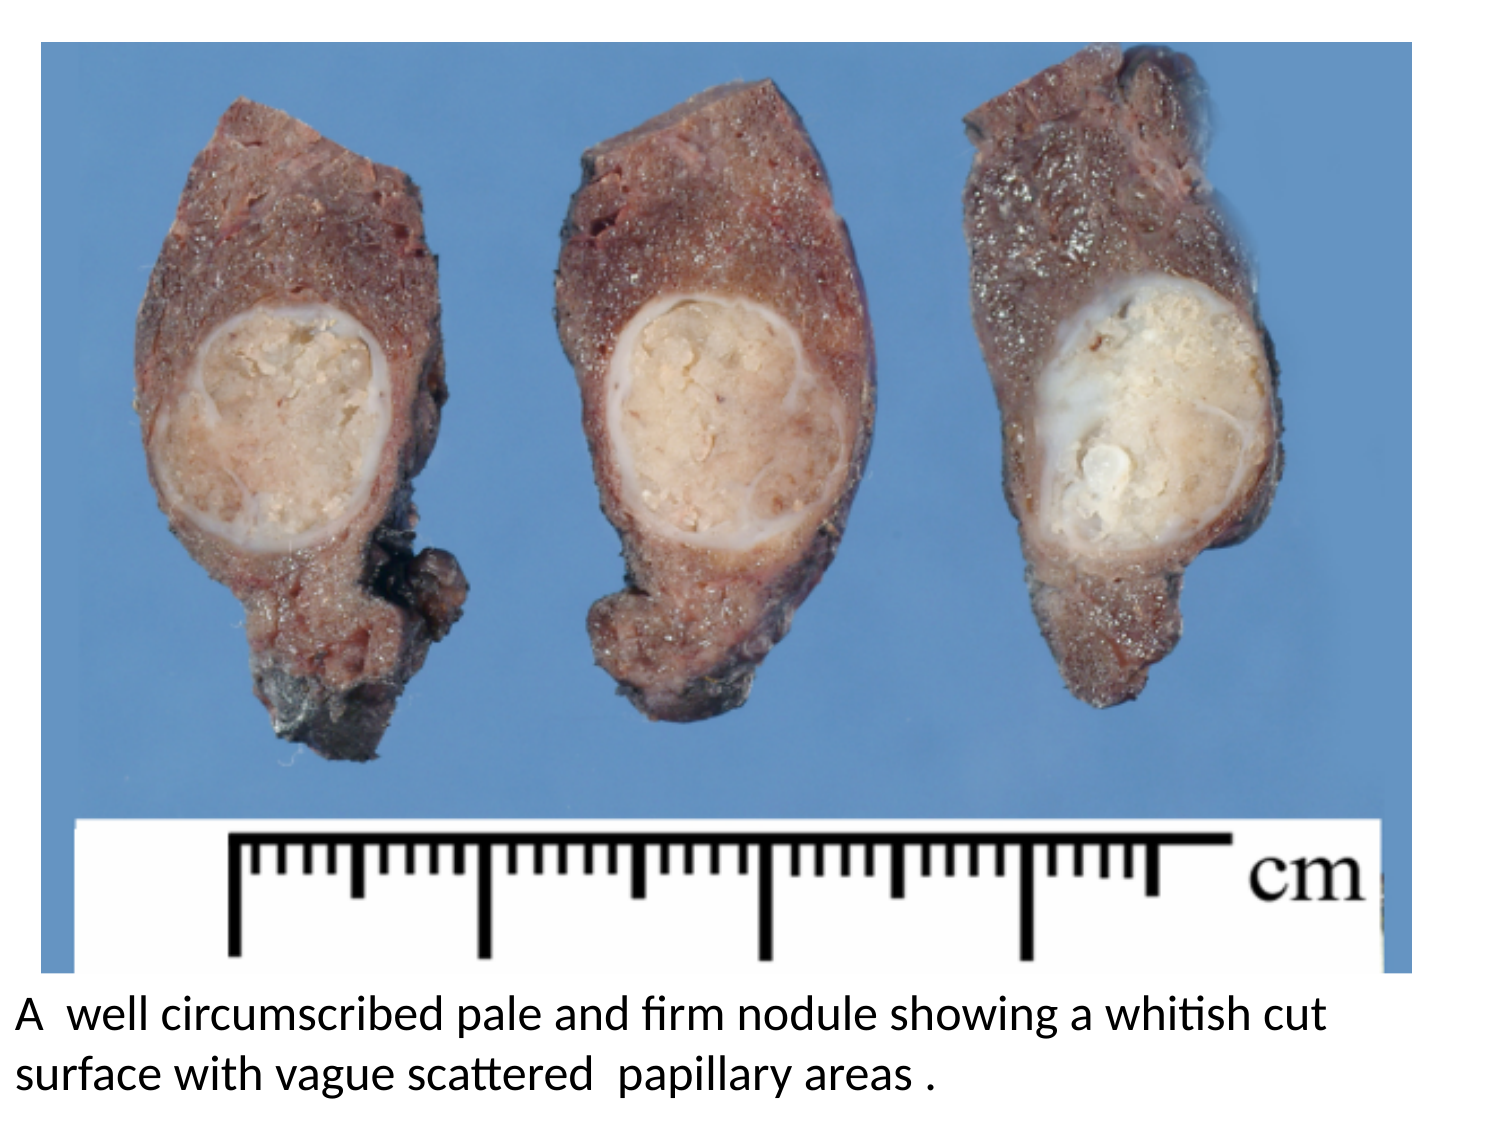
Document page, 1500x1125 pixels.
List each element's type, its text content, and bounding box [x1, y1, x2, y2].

text_box A well circumscribed pale and firm nodule showing a whitish cut surface with vague scattered papillary areas . [0, 973, 1500, 1109]
picture [41, 42, 1412, 1083]
